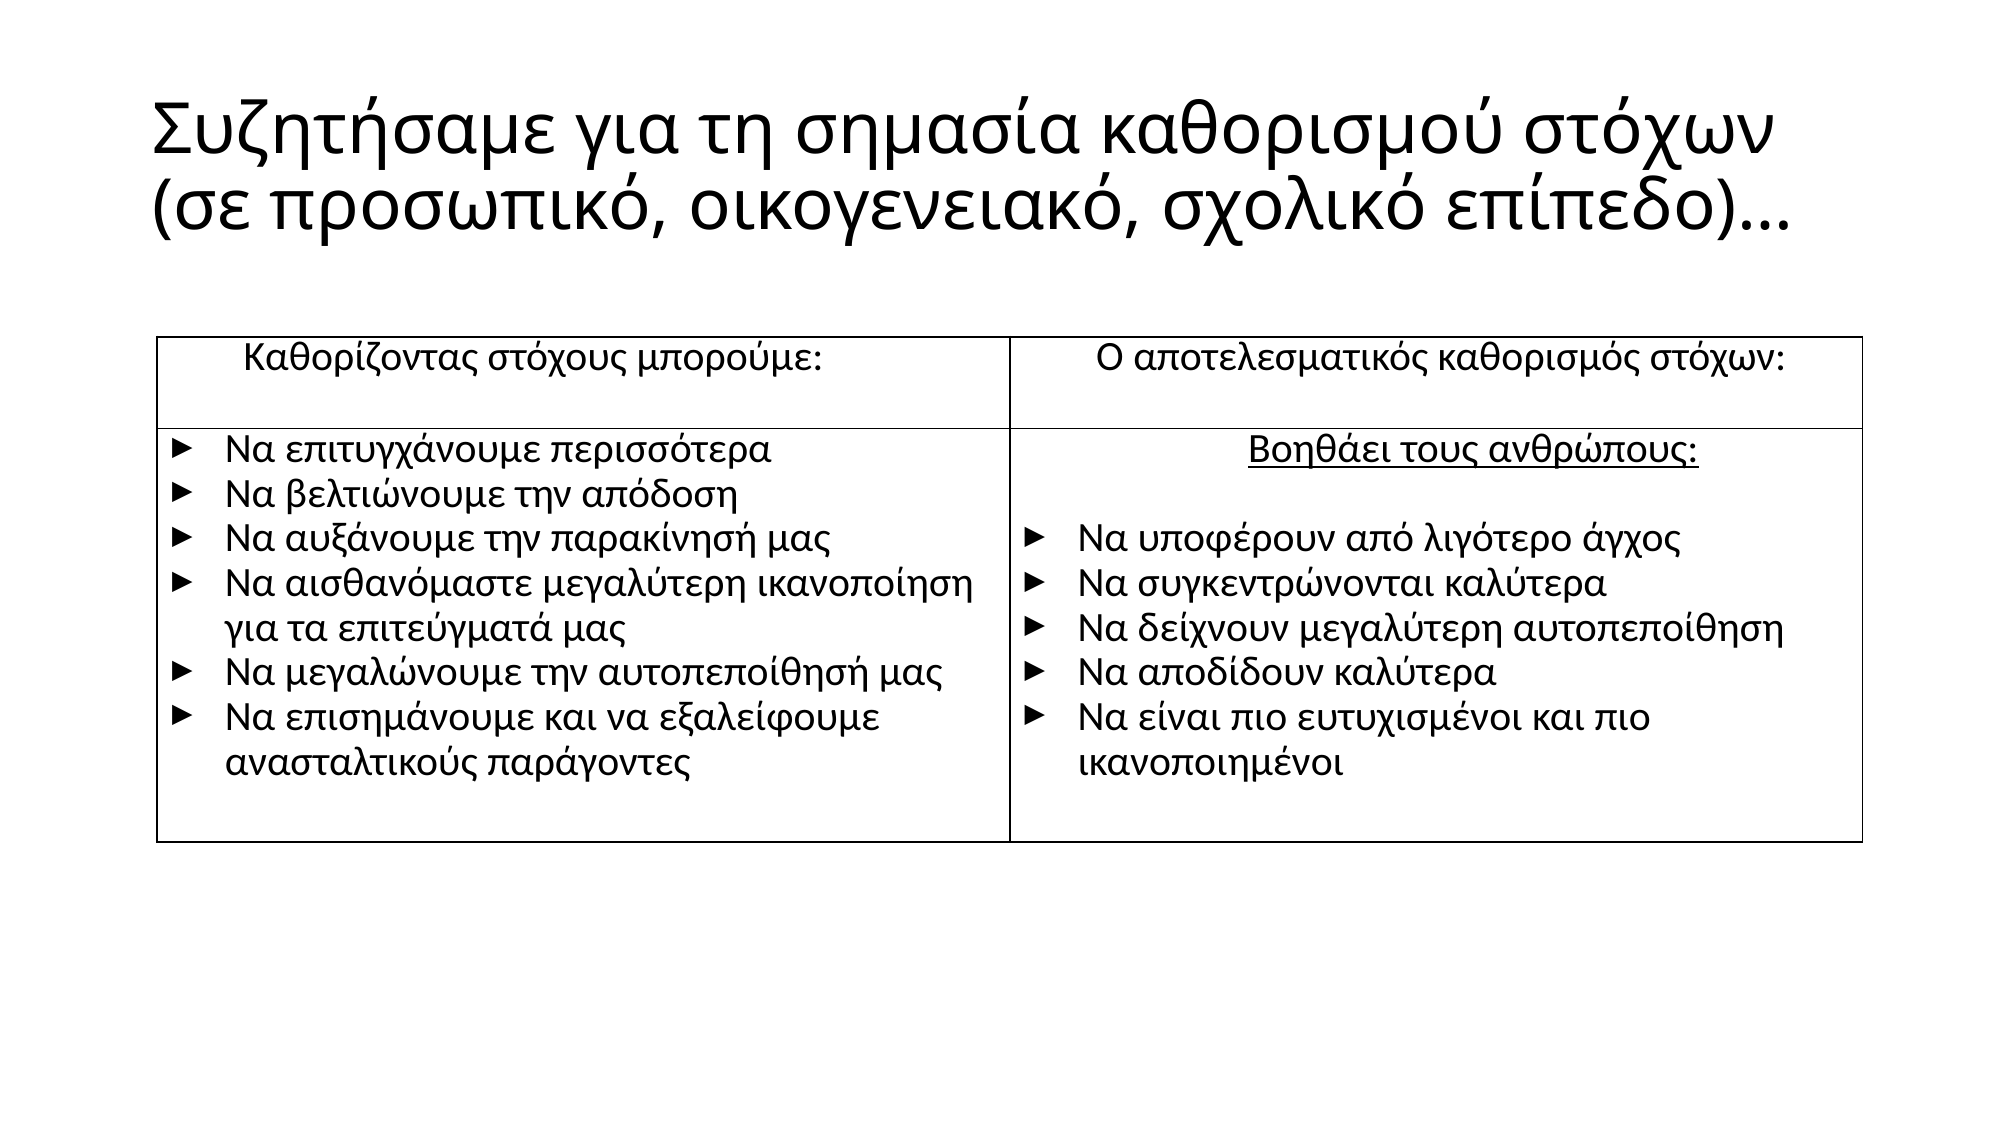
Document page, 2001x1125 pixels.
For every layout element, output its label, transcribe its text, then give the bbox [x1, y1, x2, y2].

table_cell Βοηθάει τους ανθρώπους: Να υποφέρουν από λιγότερο άγχος Να συγκεντρώνονται καλύτερα Να δείχνουν μεγαλύτερη αυτοπεποίθηση Να αποδίδουν καλύτερα Να είναι πιο ευτυχισμένοι και πιο ικανοποιημένοι [1011, 429, 1862, 841]
table_header Ο αποτελεσματικός καθορισμός στόχων: [1011, 338, 1862, 428]
table_header Καθορίζοντας στόχους μπορούμε: [158, 338, 1009, 428]
title Συζητήσαμε για τη σημασία καθορισμού στόχων (σε προσωπικό, οικογενειακό, σχολικό επίπεδο)… [137, 59, 1863, 278]
table_cell Να επιτυγχάνουμε περισσότερα Να βελτιώνουμε την απόδοση Να αυξάνουμε την παρακίνησή μας Να αισθανόμαστε μεγαλύτερη ικανοποίηση για τα επιτεύγματά μας Να μεγαλώνουμε την αυτοπεποίθησή μας Να επισημάνουμε και να εξαλείφουμε ανασταλτικούς παράγοντες [158, 429, 1009, 841]
